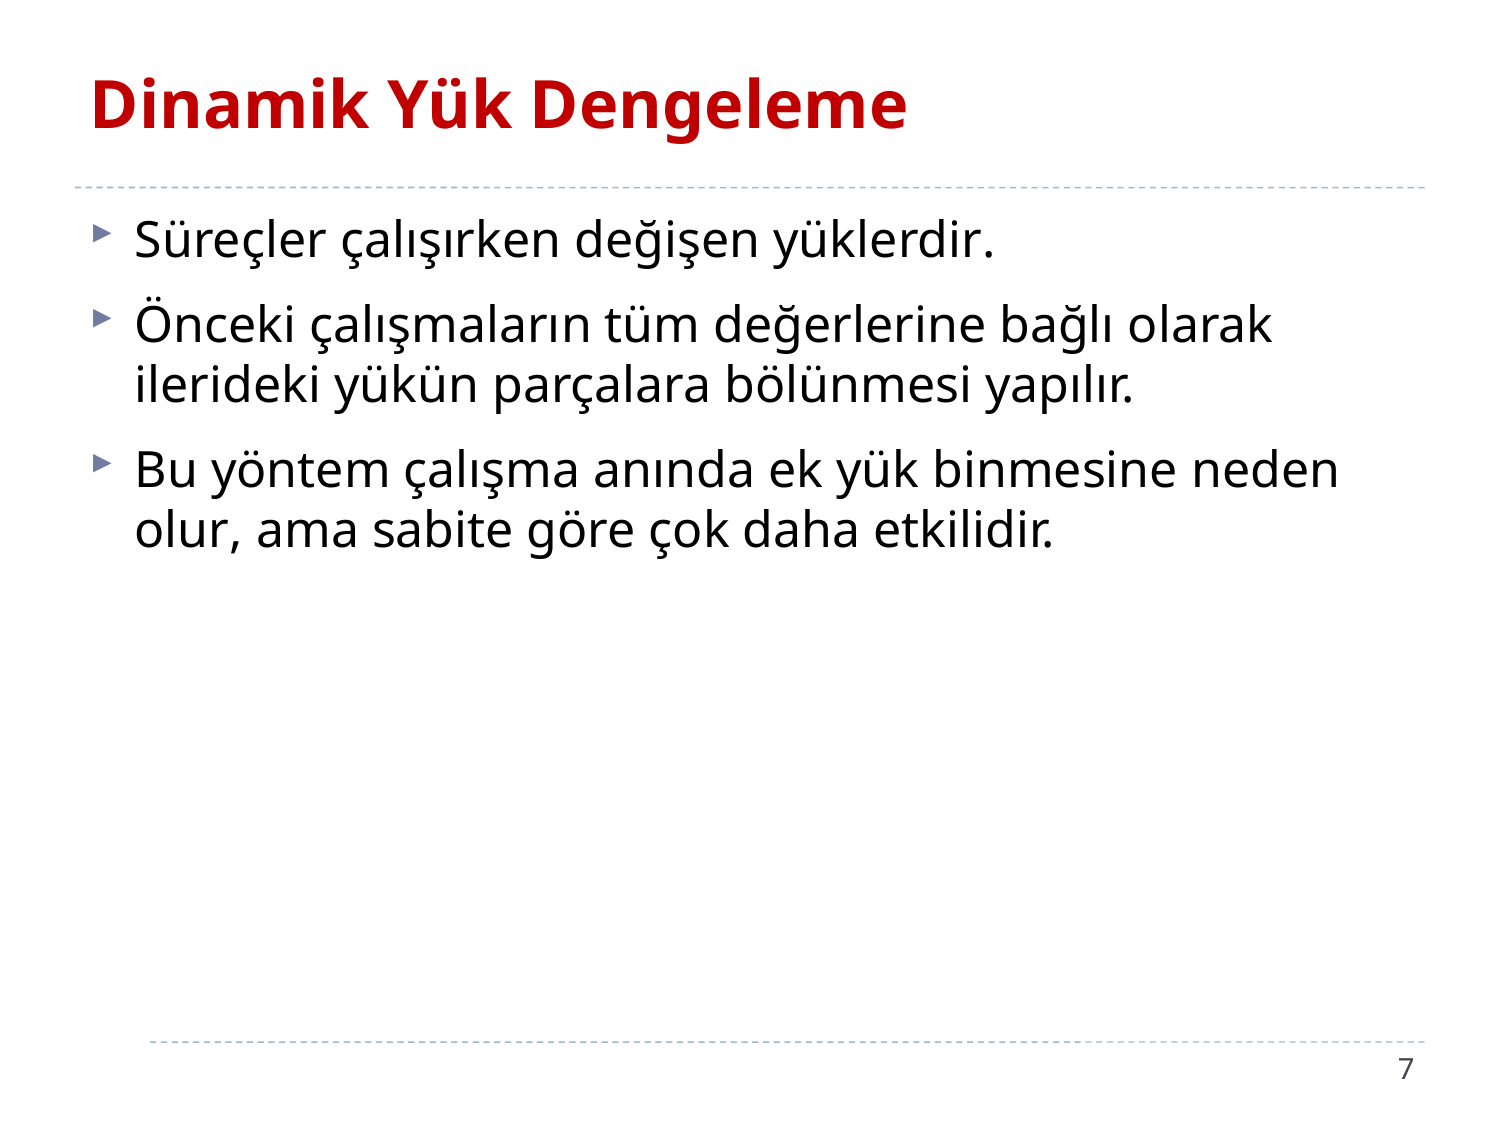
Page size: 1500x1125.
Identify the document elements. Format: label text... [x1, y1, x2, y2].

slide_number 7 [1080, 1042, 1430, 1103]
list Süreçler çalışırken değişen yüklerdir. Önceki çalışmaların tüm değerlerine bağlı olarak ilerideki yükün parçalara bölünmesi yapılır. Bu yöntem çalışma anında ek yük binmesine neden olur, ama sabite göre çok daha etkilidir. [75, 200, 1425, 1010]
title Dinamik Yük Dengeleme [75, 20, 1425, 183]
